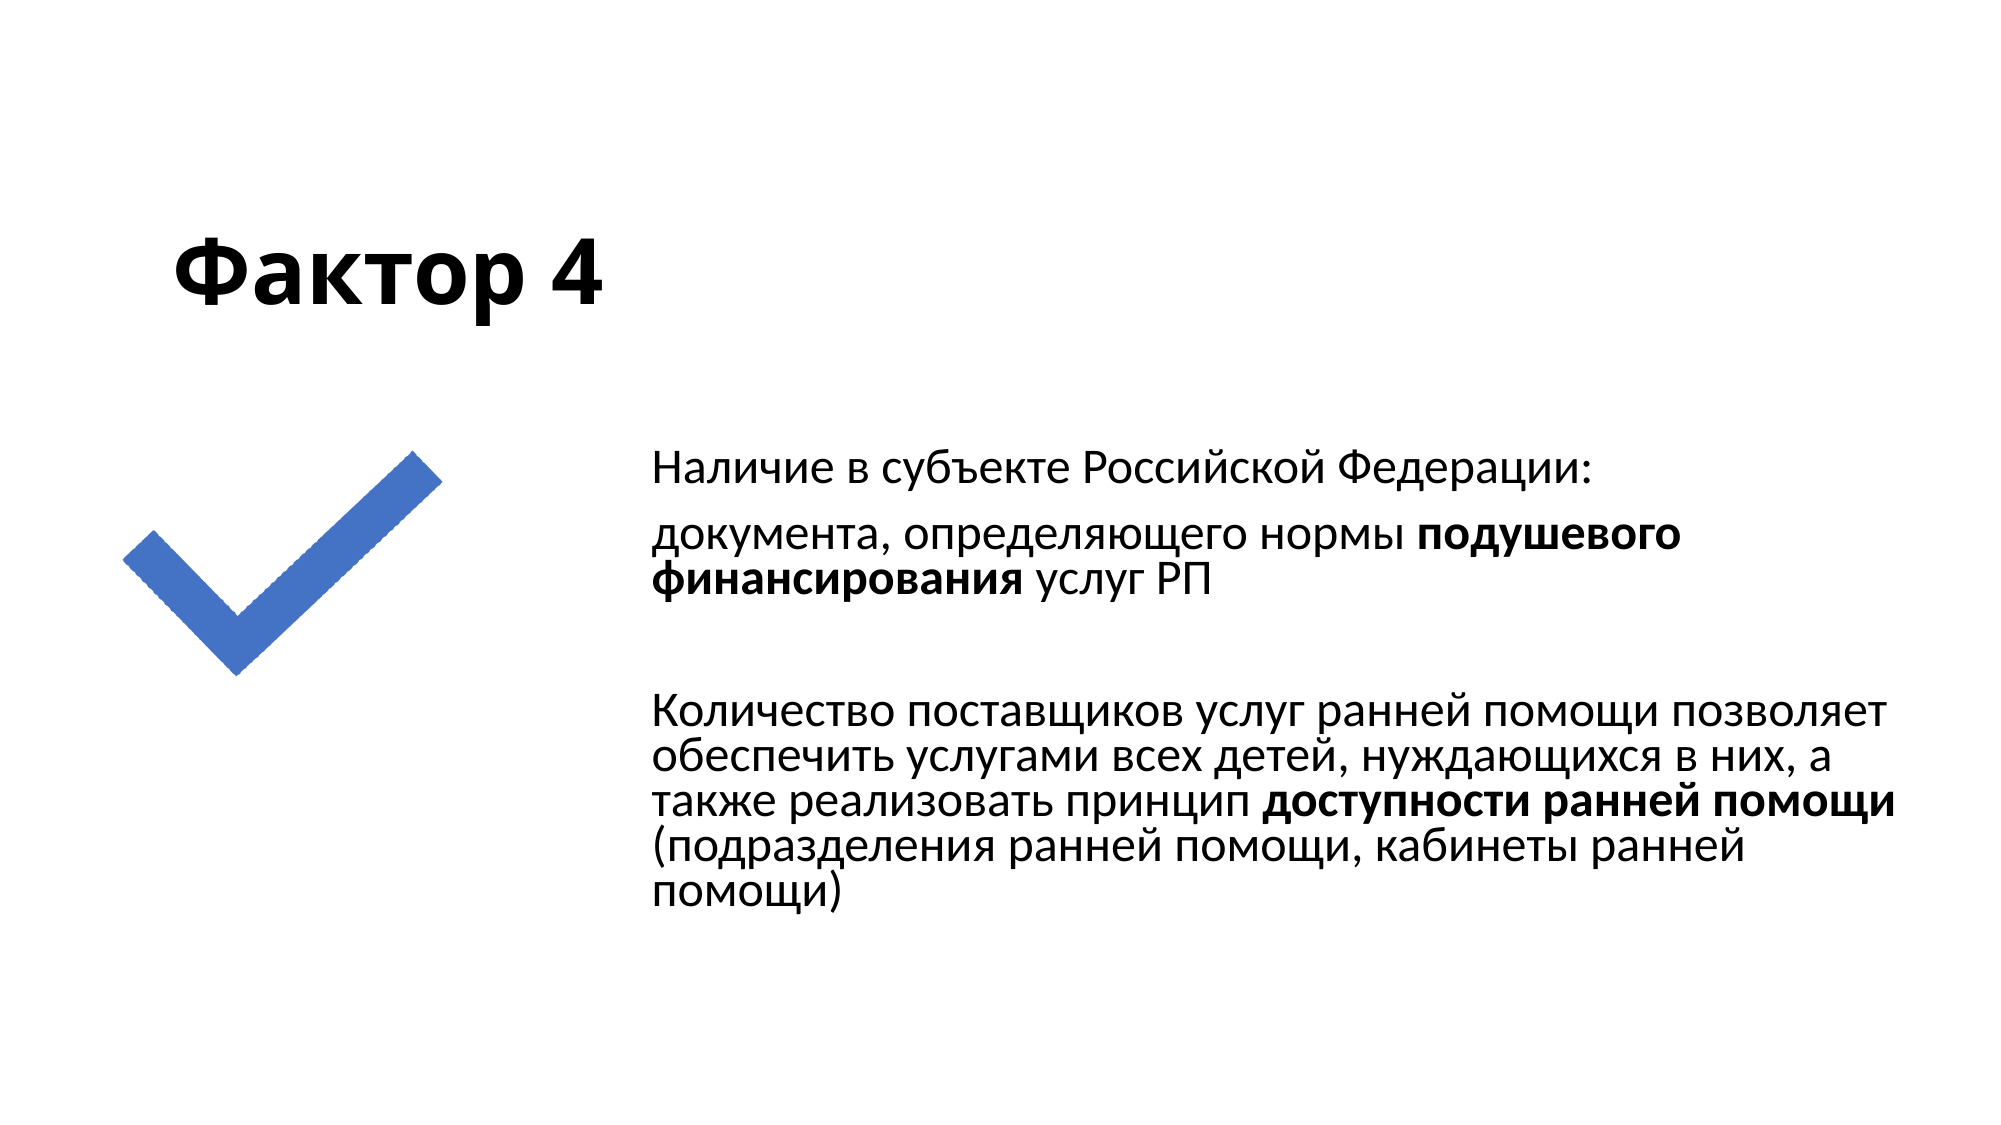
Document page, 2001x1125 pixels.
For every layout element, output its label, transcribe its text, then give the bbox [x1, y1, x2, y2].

list Наличие в субъекте Российской Федерации: документа, определяющего нормы подушевого финансирования услуг РП Количество поставщиков услуг ранней помощи позволяет обеспечить услугами всех детей, нуждающихся в них, а также реализовать принцип доступности ранней помощи (подразделения ранней помощи, кабинеты ранней помощи) [636, 440, 1925, 968]
picture [118, 399, 446, 726]
title Фактор 4 [157, 160, 1895, 335]
